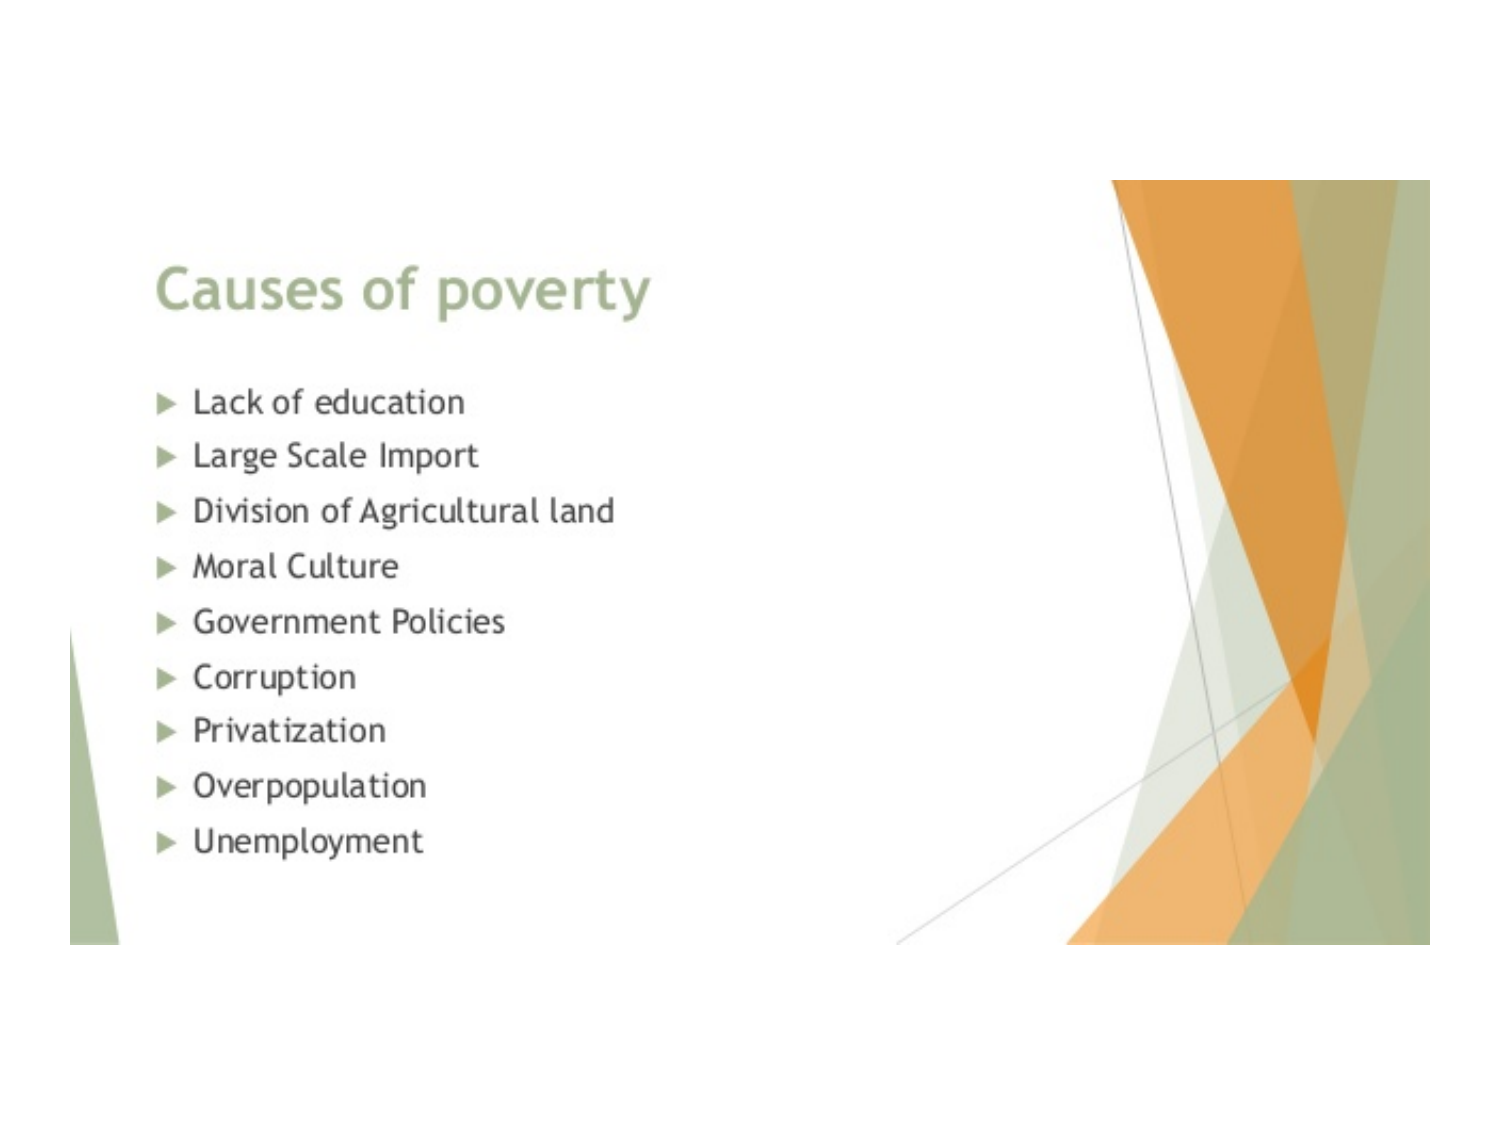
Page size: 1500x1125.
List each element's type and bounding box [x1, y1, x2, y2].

picture [70, 180, 1430, 945]
